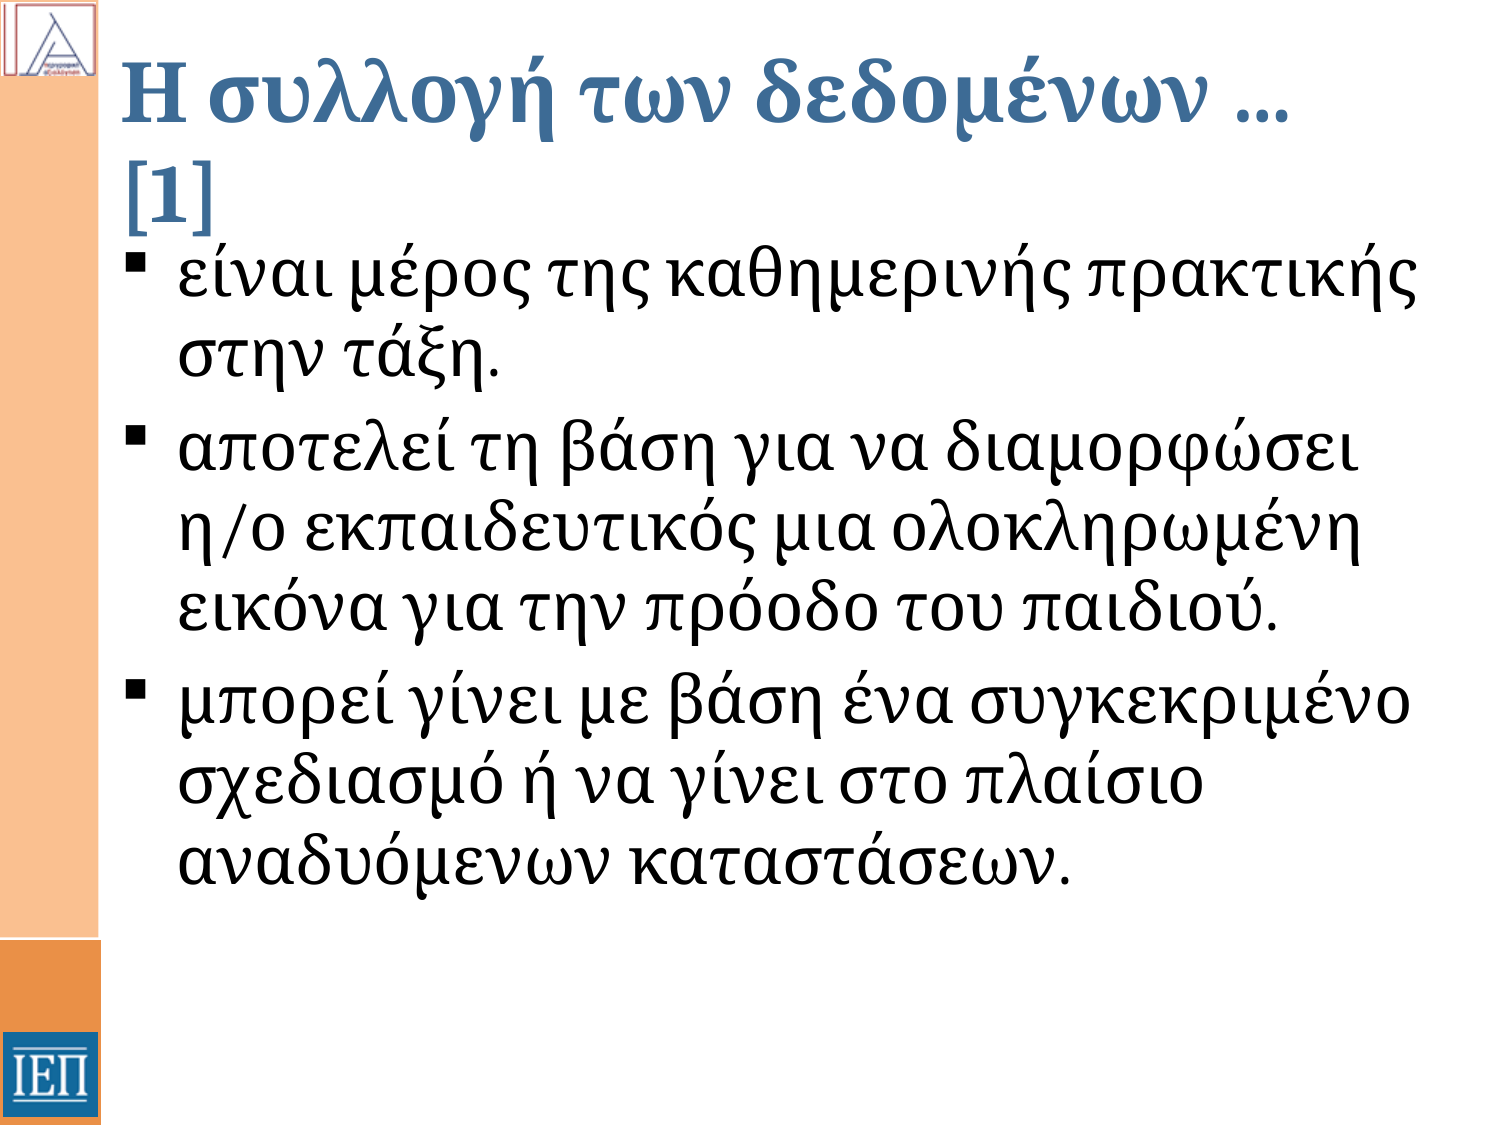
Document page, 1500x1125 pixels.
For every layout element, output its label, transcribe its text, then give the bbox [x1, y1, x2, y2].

picture [2, 1032, 98, 1117]
list είναι μέρος της καθημερινής πρακτικής στην τάξη. αποτελεί τη βάση για να διαμορφώσει η/ο εκπαιδευτικός μια ολοκληρωμένη εικόνα για την πρόοδο του παιδιού. μπορεί γίνει με βάση ένα συγκεκριμένο σχεδιασμό ή να γίνει στο πλαίσιο αναδυόμενων καταστάσεων. [105, 222, 1454, 1090]
text_box [93, 0, 100, 8]
text_box [0, 75, 100, 940]
text_box [0, 938, 103, 1125]
picture [0, 1, 96, 76]
title Η συλλογή των δεδομένων … [1] [105, 45, 1425, 222]
